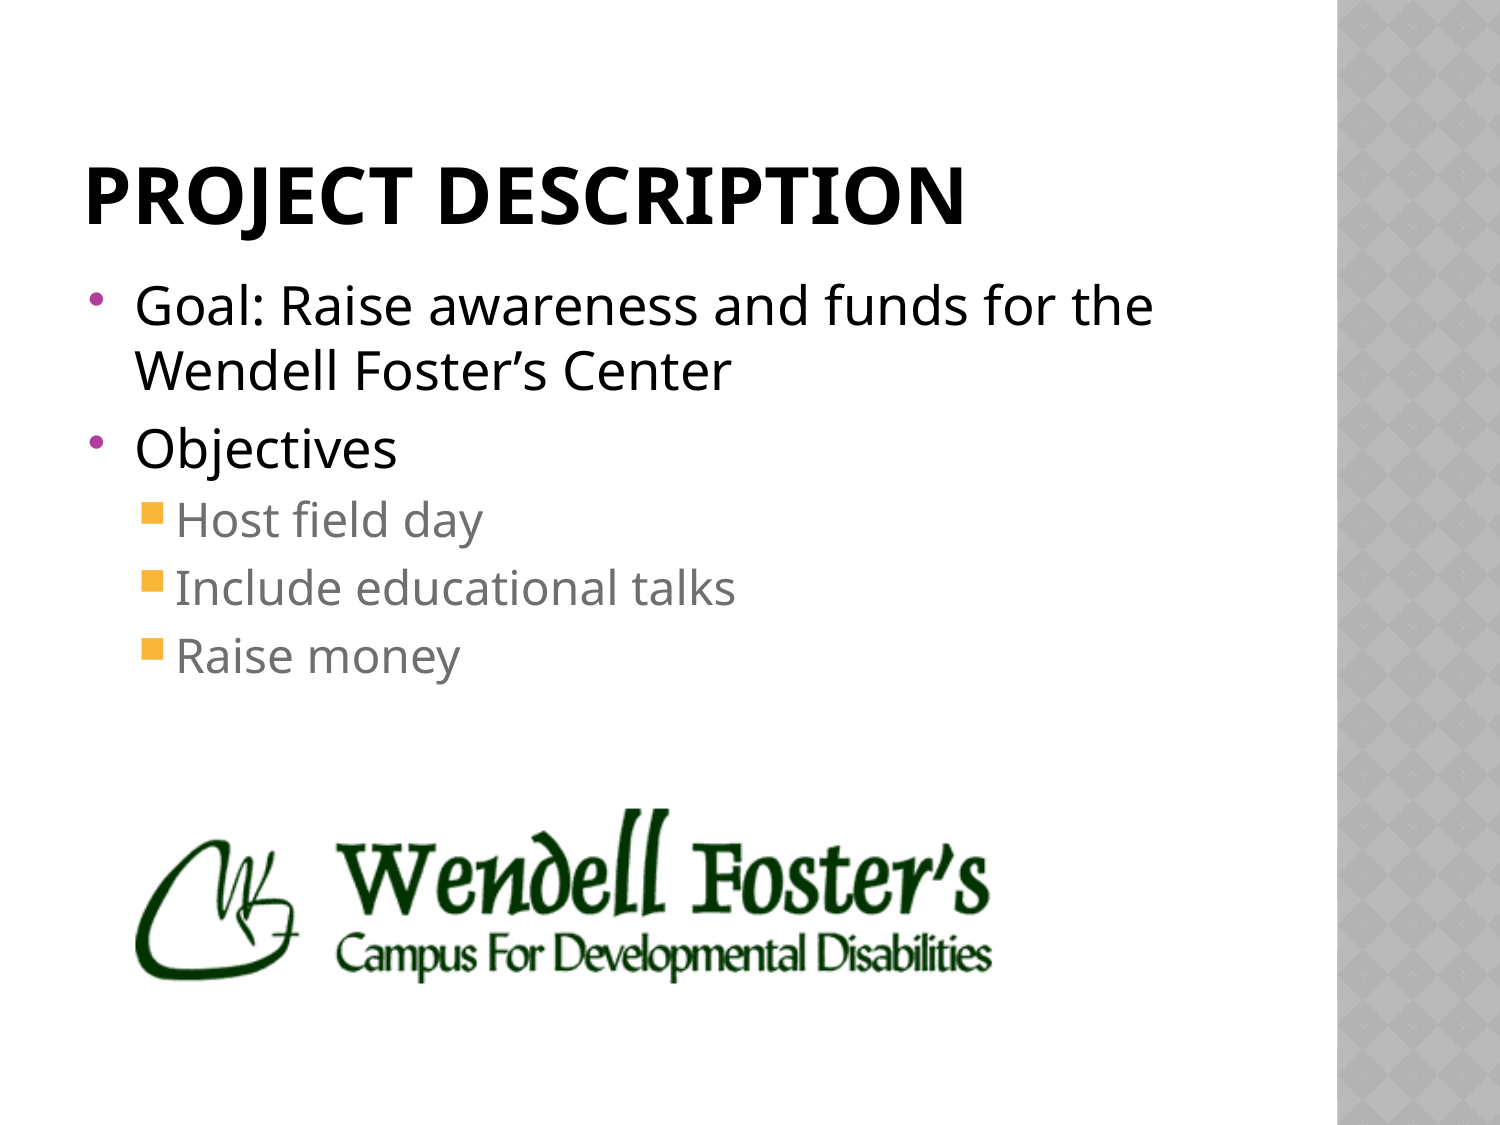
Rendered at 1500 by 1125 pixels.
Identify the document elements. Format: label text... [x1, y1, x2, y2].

picture [111, 787, 1027, 1006]
list Goal: Raise awareness and funds for the Wendell Foster’s Center Objectives Host field day Include educational talks Raise money [75, 264, 1263, 1059]
title Project description [75, 52, 1263, 240]
